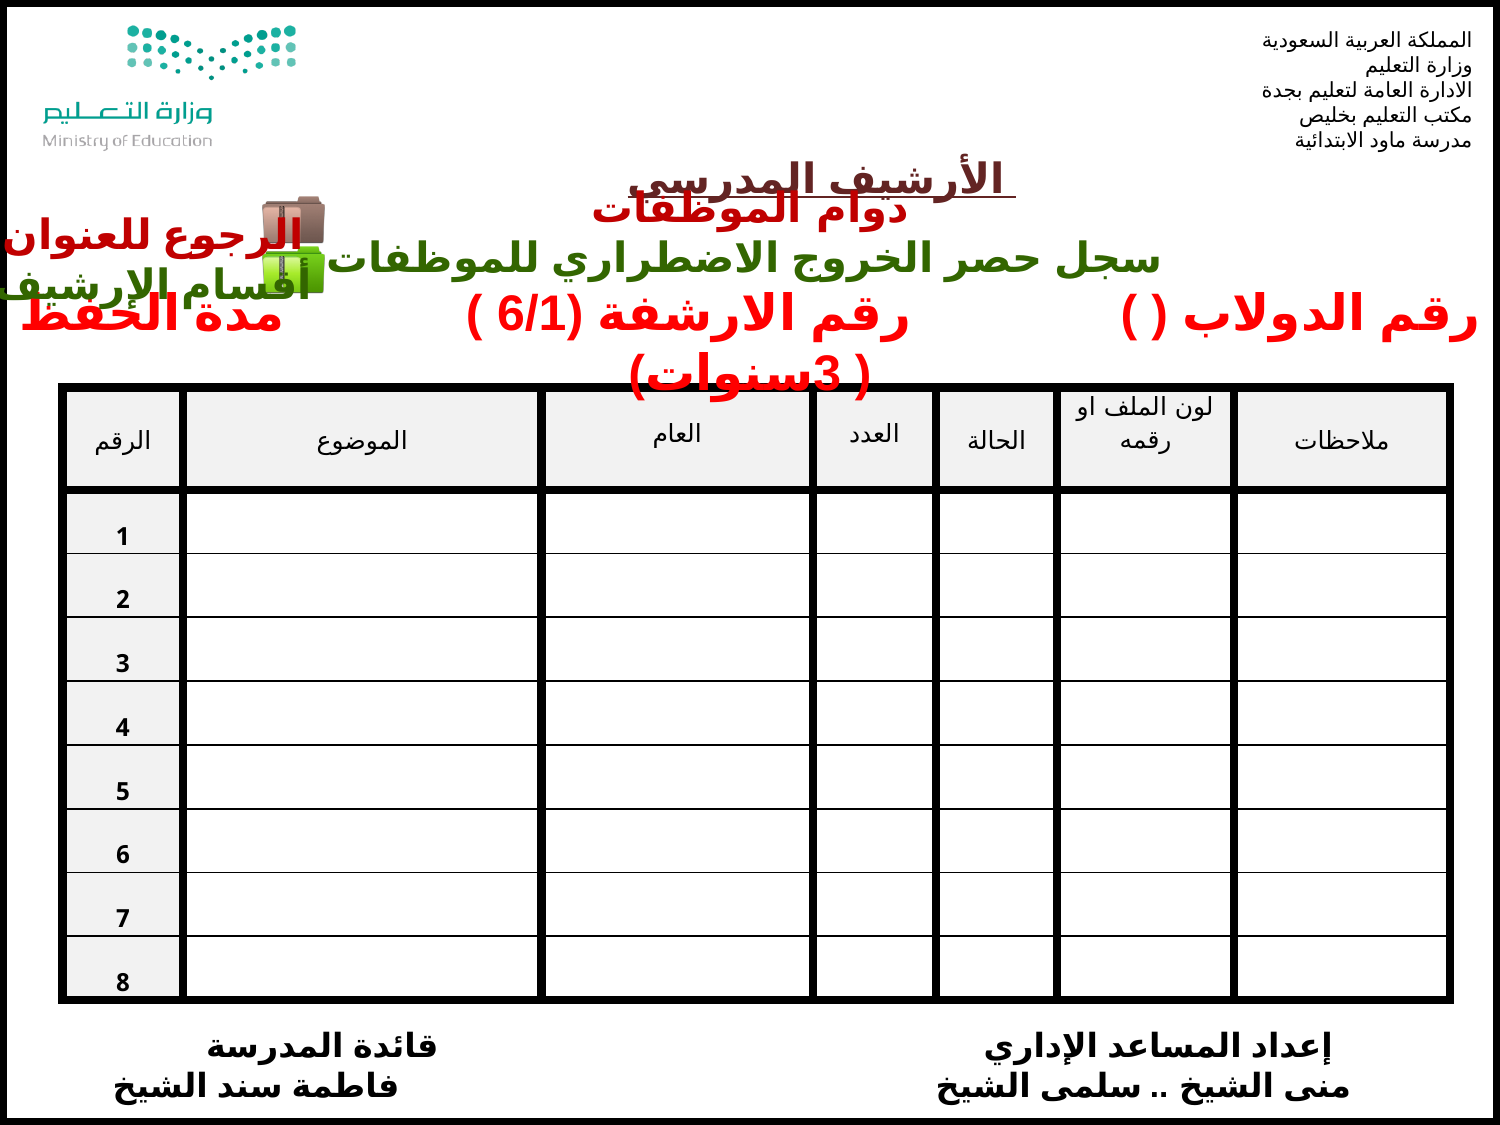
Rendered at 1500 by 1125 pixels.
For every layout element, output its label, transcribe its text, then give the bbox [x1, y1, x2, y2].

picture [262, 187, 326, 301]
text_box [0, 0, 1500, 1125]
text_box الرجوع للعنوان [0, 200, 256, 265]
picture [32, 17, 300, 159]
text_box أقسام الإرشيف [0, 265, 328, 315]
